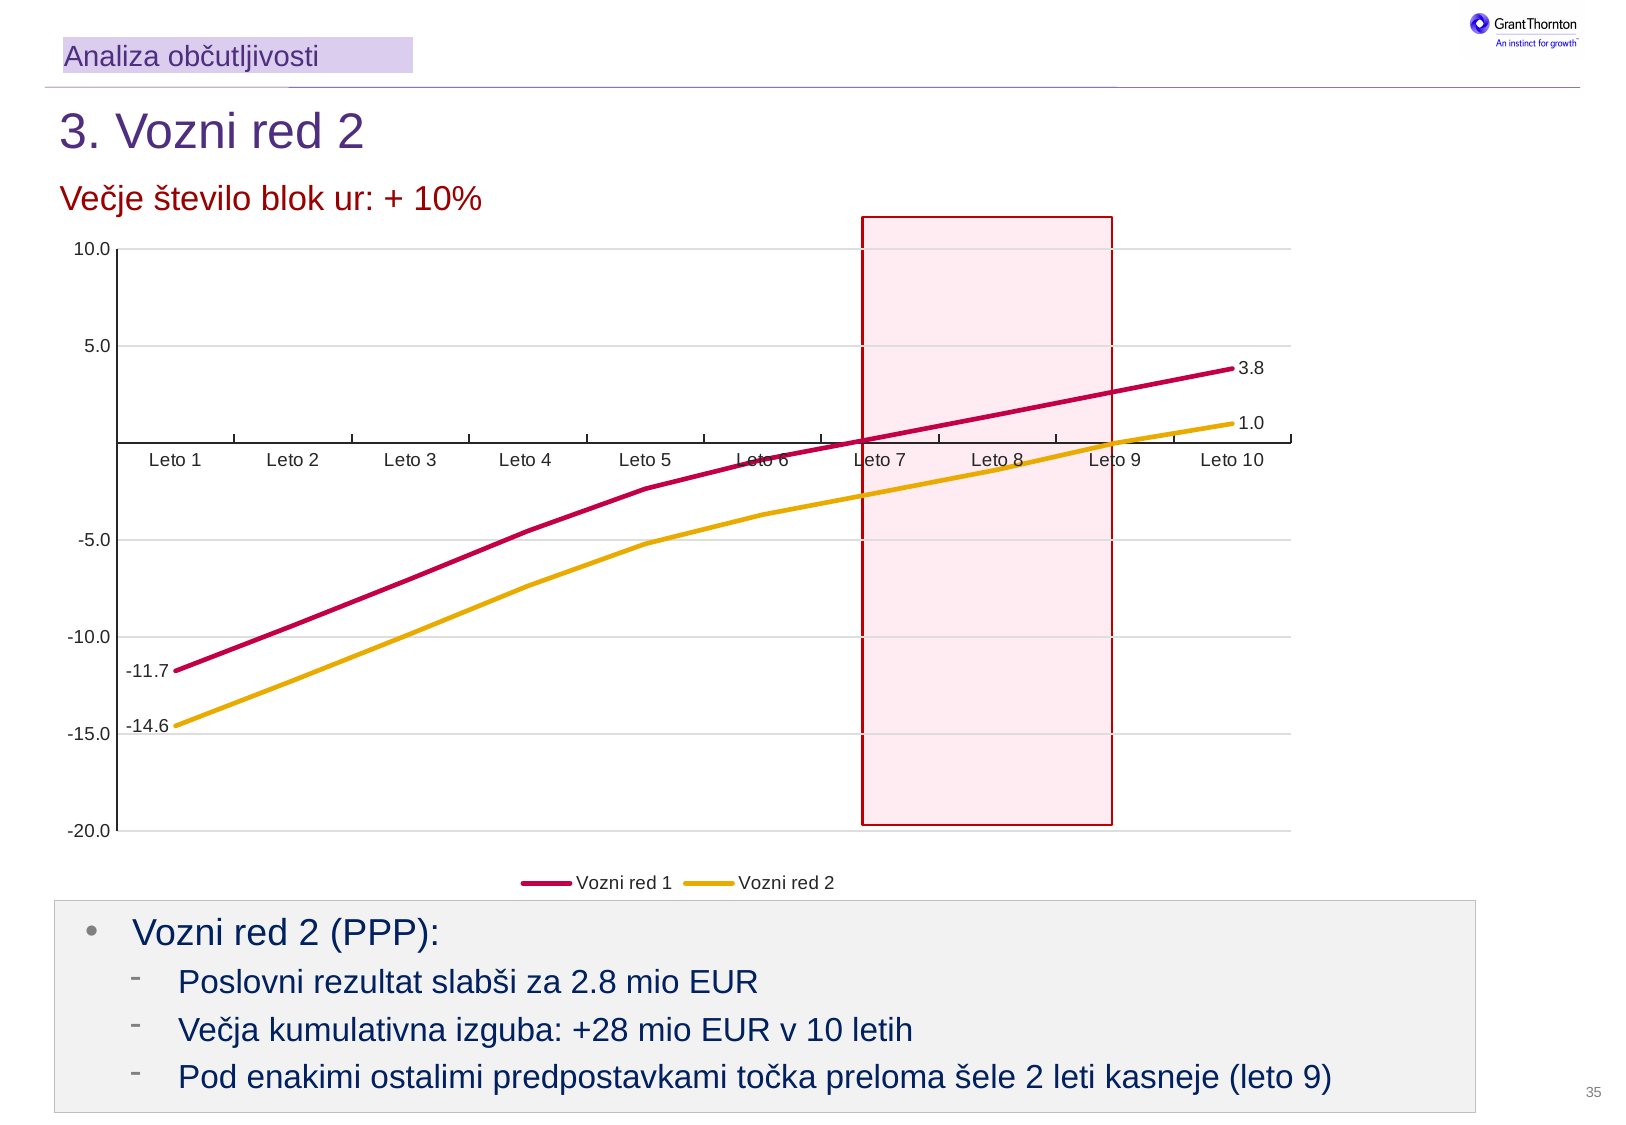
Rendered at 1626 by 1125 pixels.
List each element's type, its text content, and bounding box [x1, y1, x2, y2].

title 3. Vozni red 2 [44, 101, 1581, 163]
picture [1460, 0, 1586, 60]
text_box Večje število blok ur: + 10% [59, 176, 1069, 218]
chart [41, 224, 1317, 901]
text_box [860, 215, 1115, 223]
text_box Vozni red 2 (PPP): Poslovni rezultat slabši za 2.8 mio EUR Večja kumulativna izguba: +28 mio EUR v 10 letih Pod enakimi ostalimi predpostavkami točka preloma šele 2 leti kasneje (leto 9) [53, 900, 1475, 1113]
text_box Analiza občutljivosti [63, 37, 413, 73]
